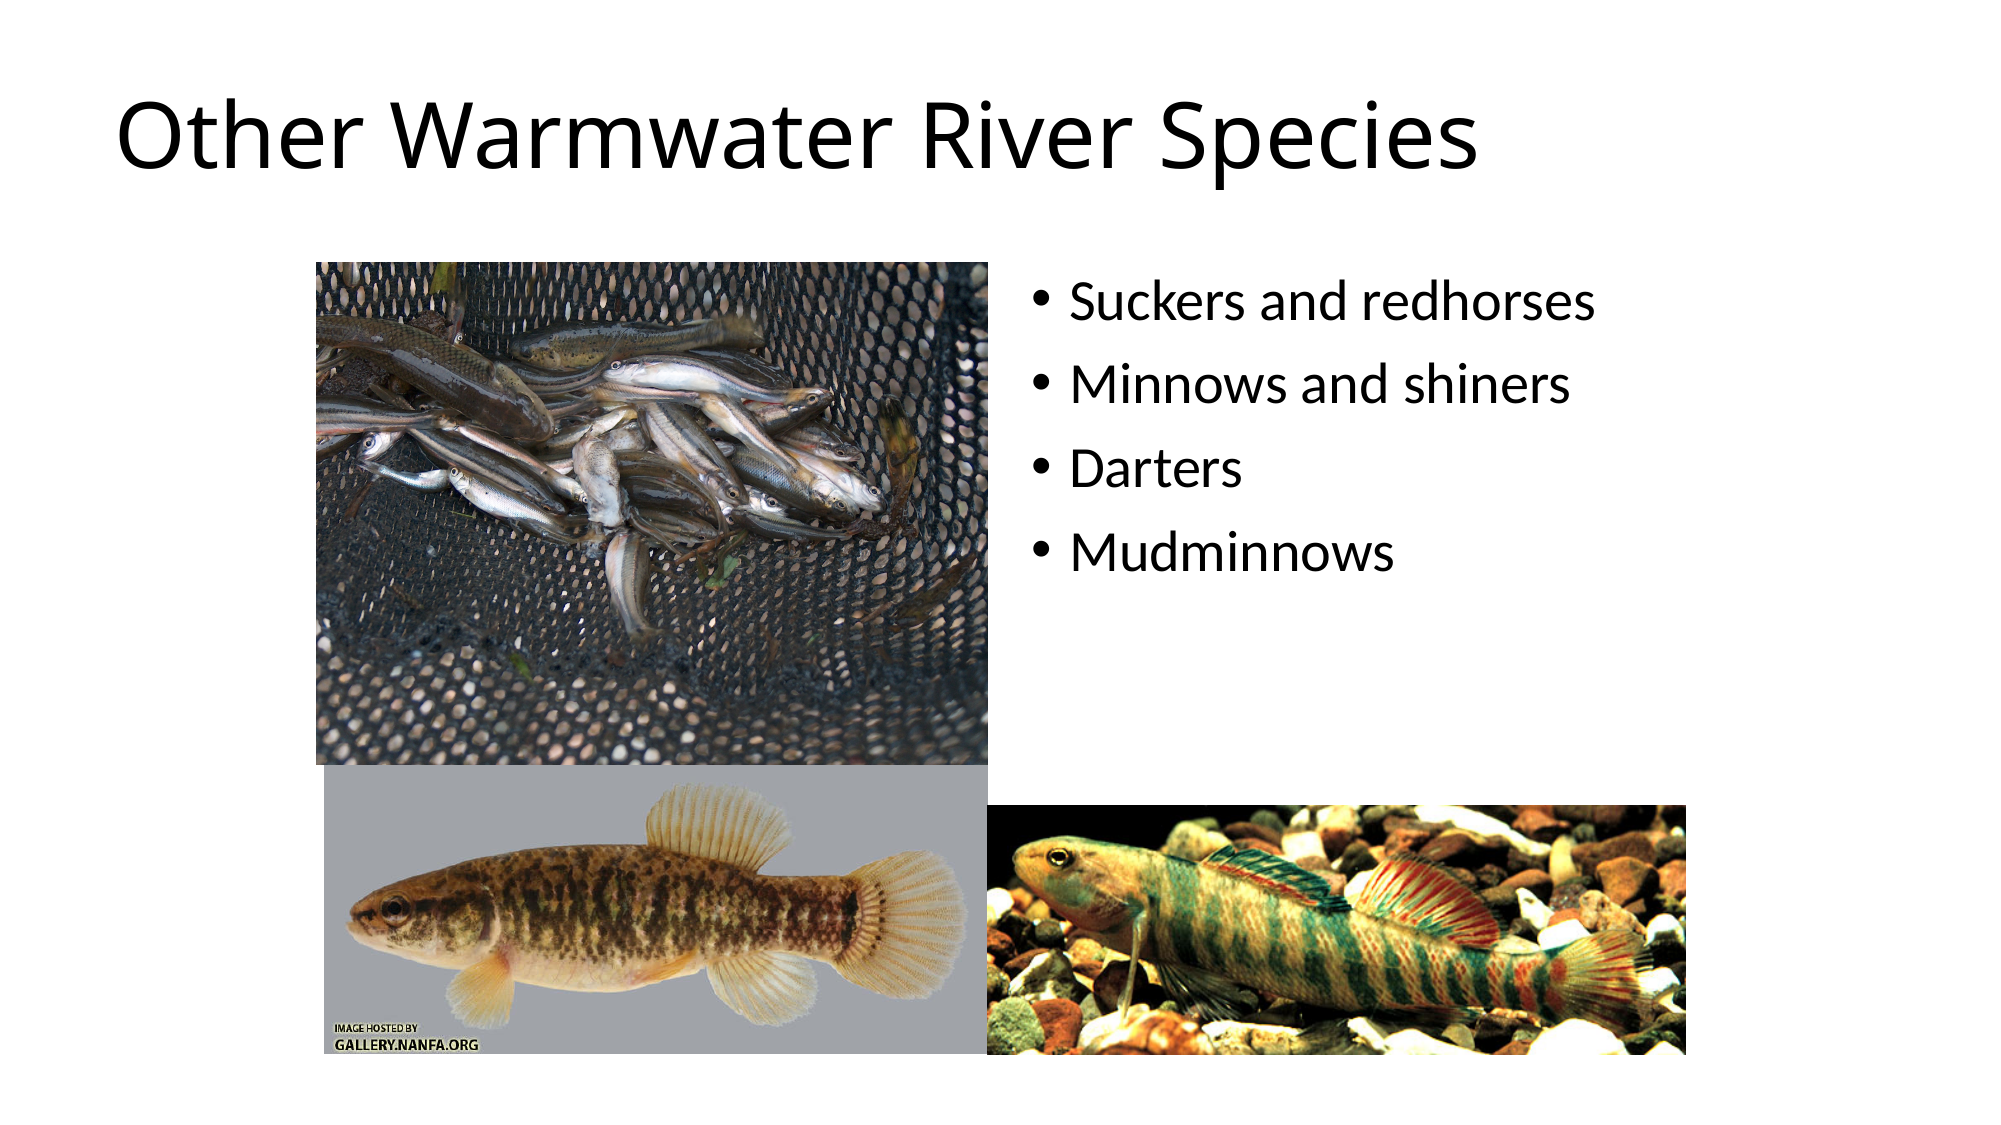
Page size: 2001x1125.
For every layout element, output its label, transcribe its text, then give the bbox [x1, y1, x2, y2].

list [324, 765, 988, 1125]
title Other Warmwater River Species [99, 45, 1900, 233]
picture [316, 262, 988, 765]
list Suckers and redhorses Minnows and shiners Darters Mudminnows [1016, 262, 1900, 1001]
picture [987, 805, 1686, 1055]
